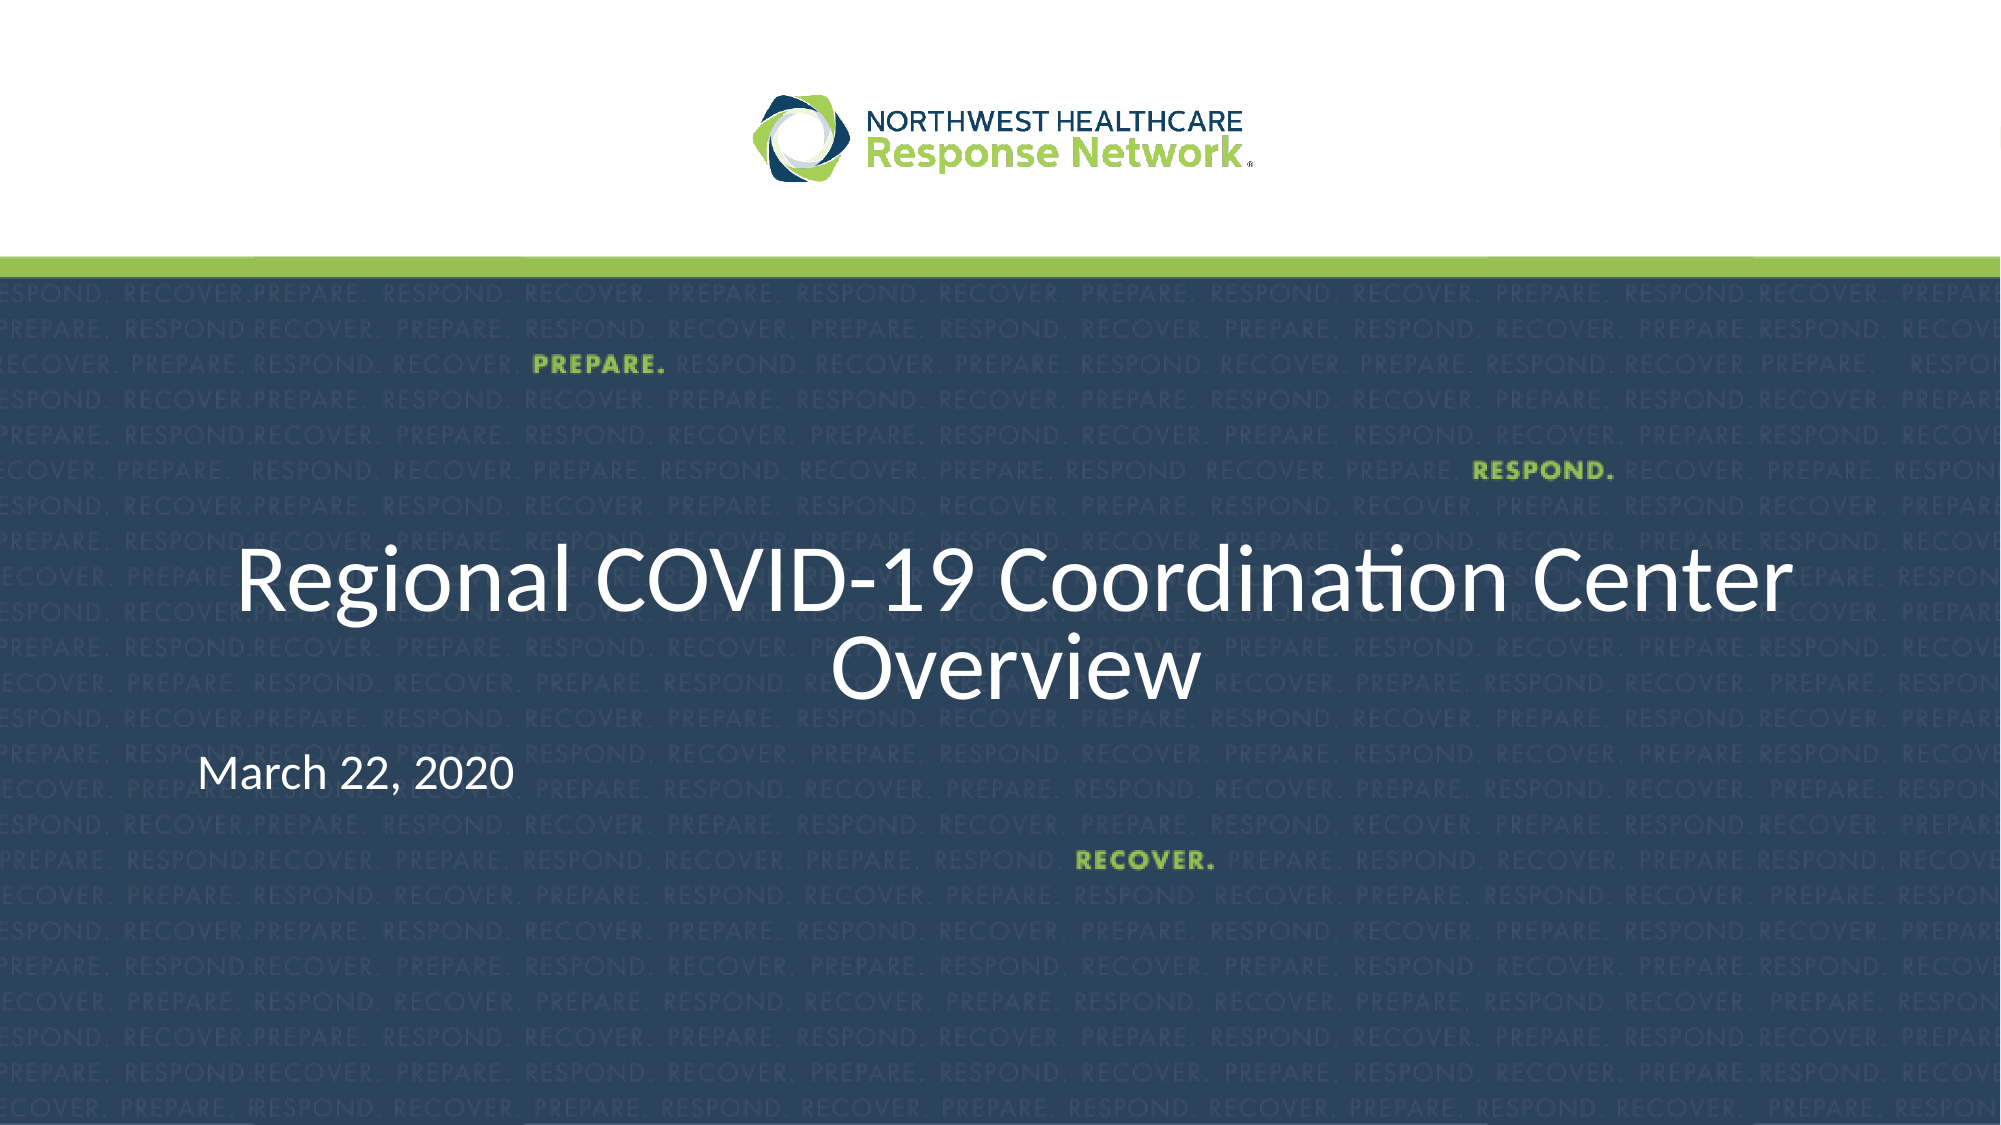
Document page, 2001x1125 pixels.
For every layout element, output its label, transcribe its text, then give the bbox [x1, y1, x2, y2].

picture [741, 72, 1259, 202]
title Regional COVID-19 Coordination Center Overview [127, 533, 1906, 725]
picture [0, 0, 2001, 1125]
list March 22, 2020 [181, 746, 1761, 898]
